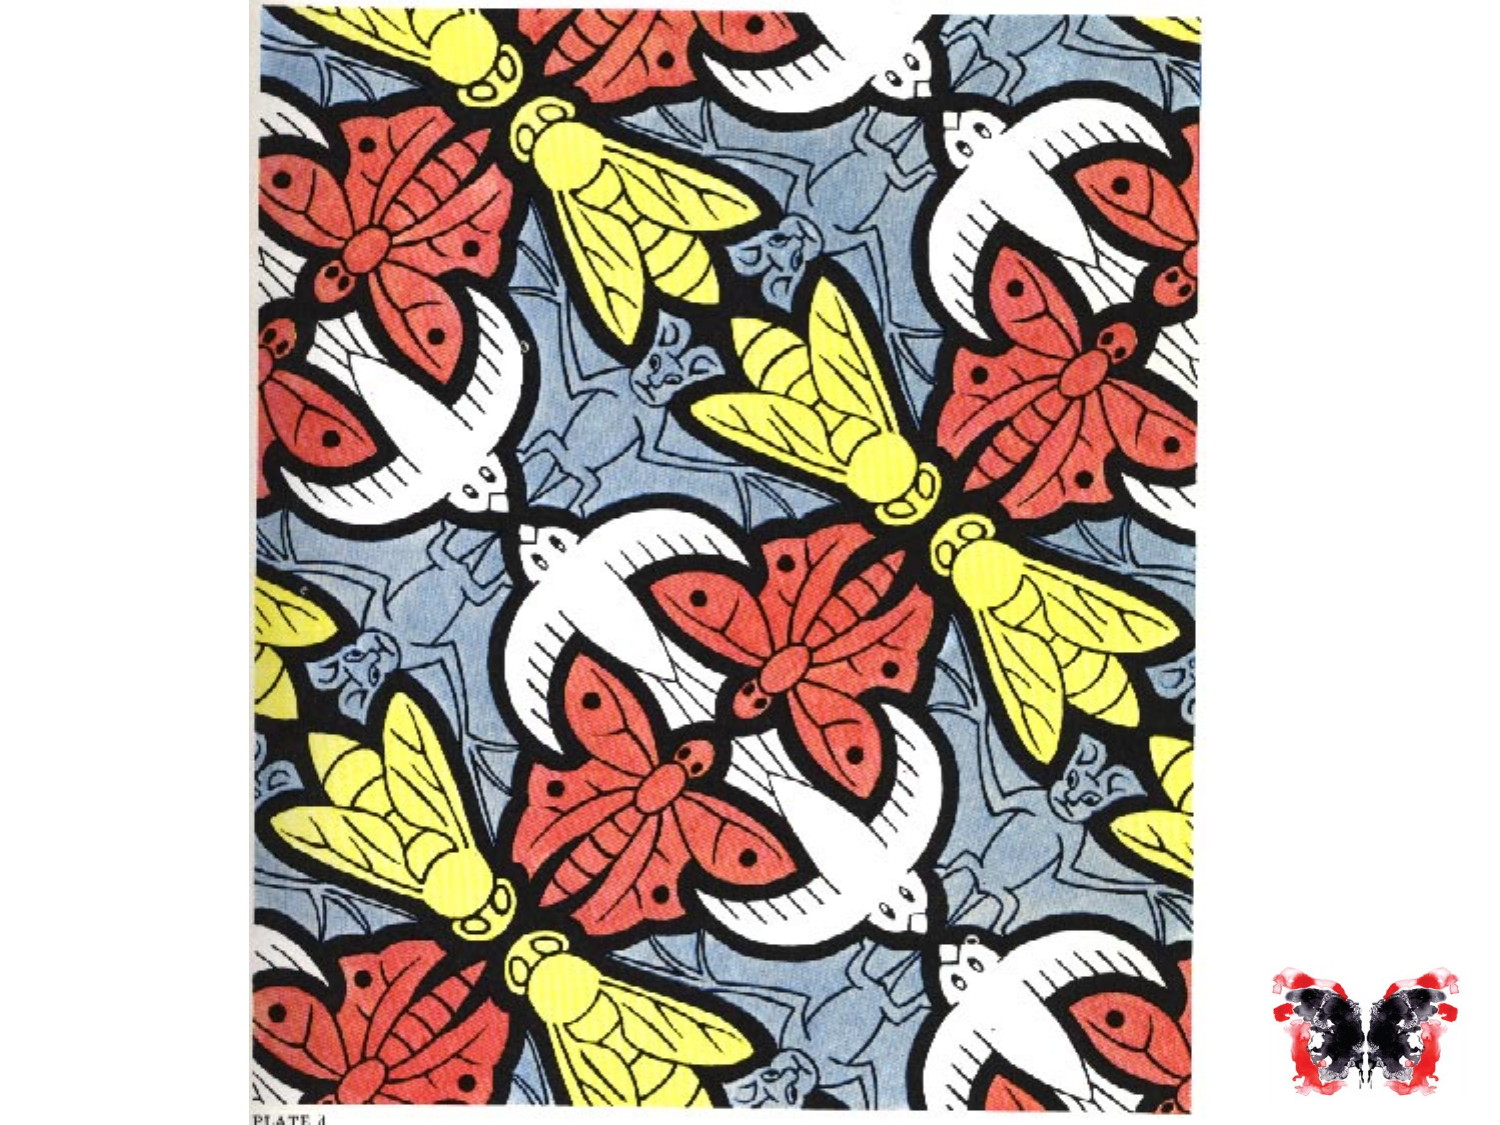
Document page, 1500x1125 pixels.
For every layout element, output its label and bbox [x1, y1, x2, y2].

picture [1269, 964, 1465, 1100]
picture [249, 0, 1206, 1125]
